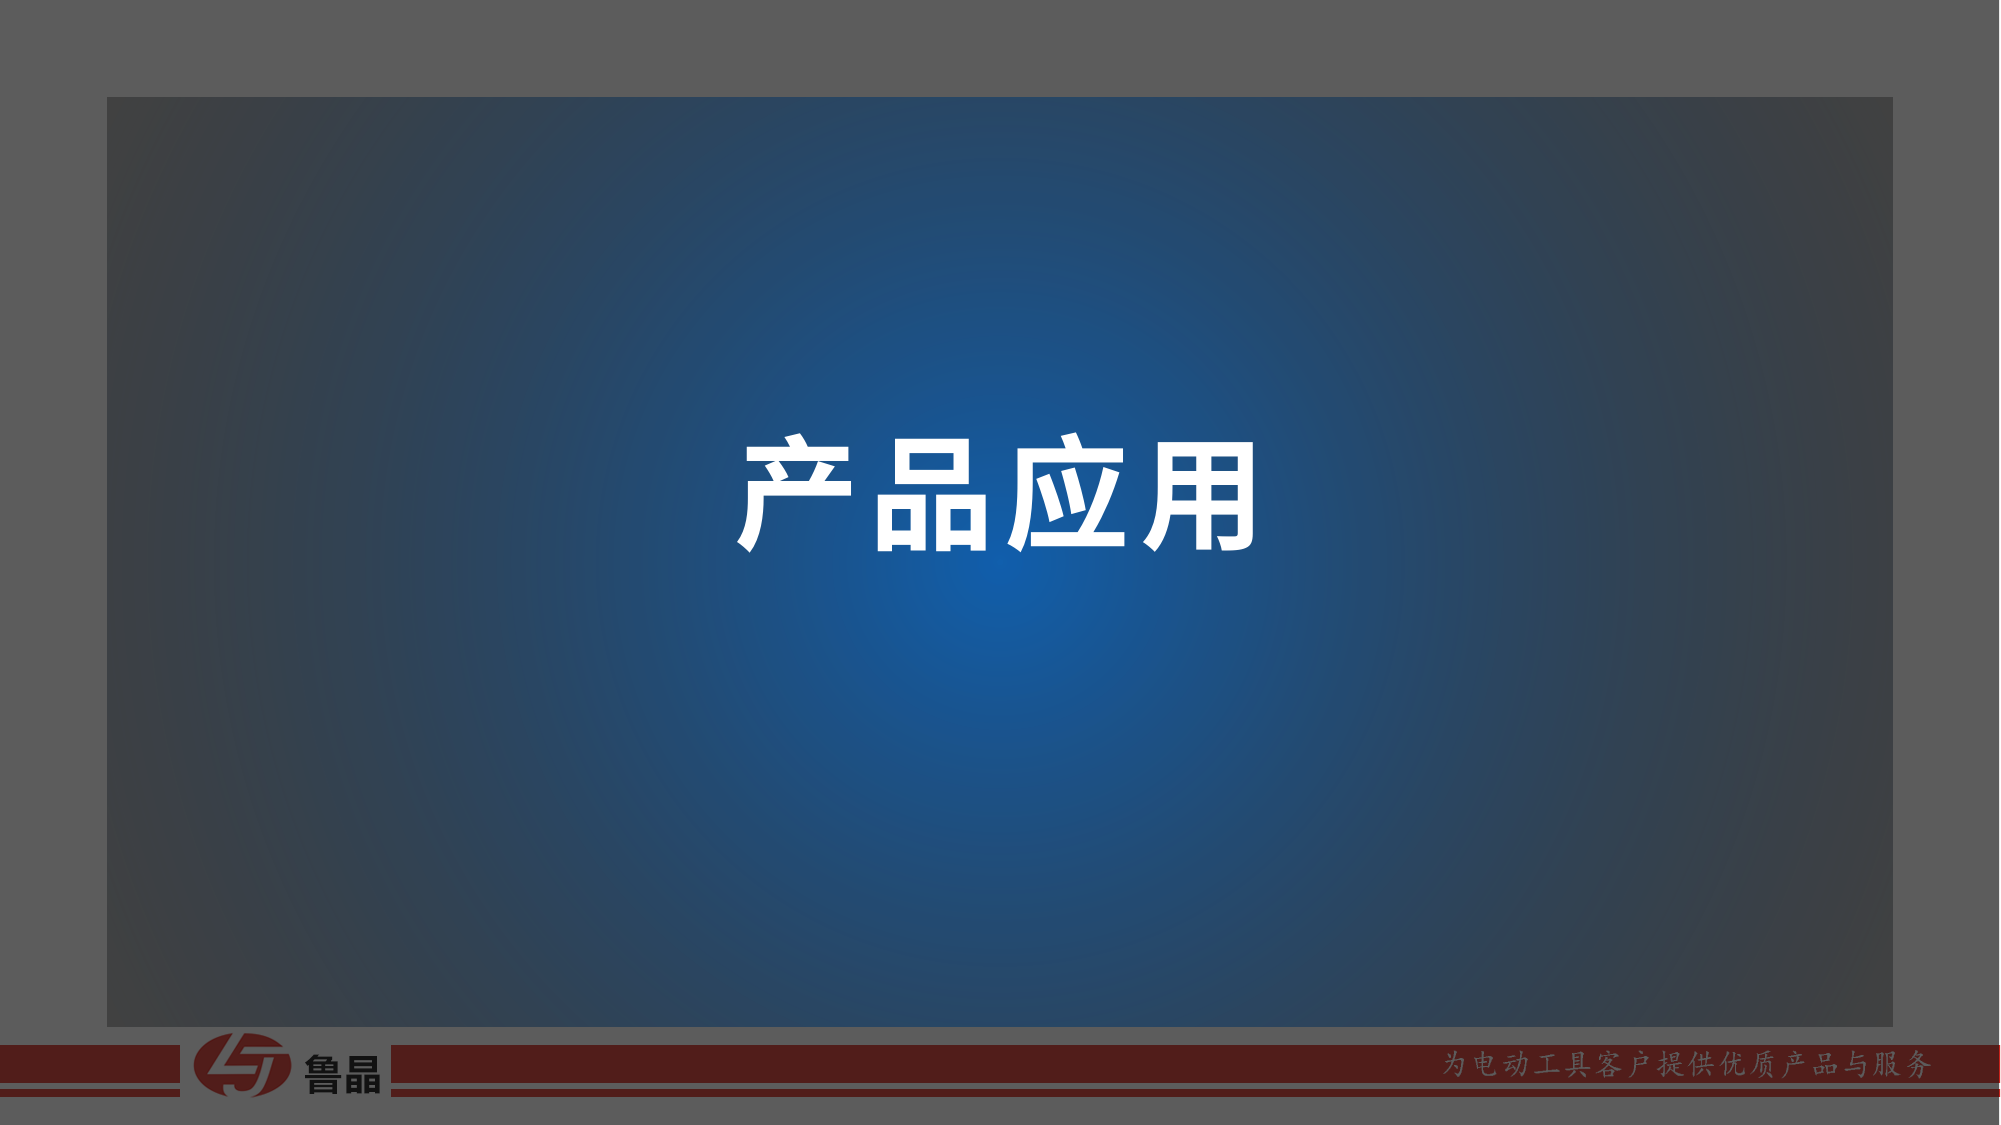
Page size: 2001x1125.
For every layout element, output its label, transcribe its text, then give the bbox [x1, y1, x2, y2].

text_box [0, 0, 2000, 1125]
text_box 产品应用 [262, 407, 1738, 573]
text_box [106, 97, 1894, 1028]
